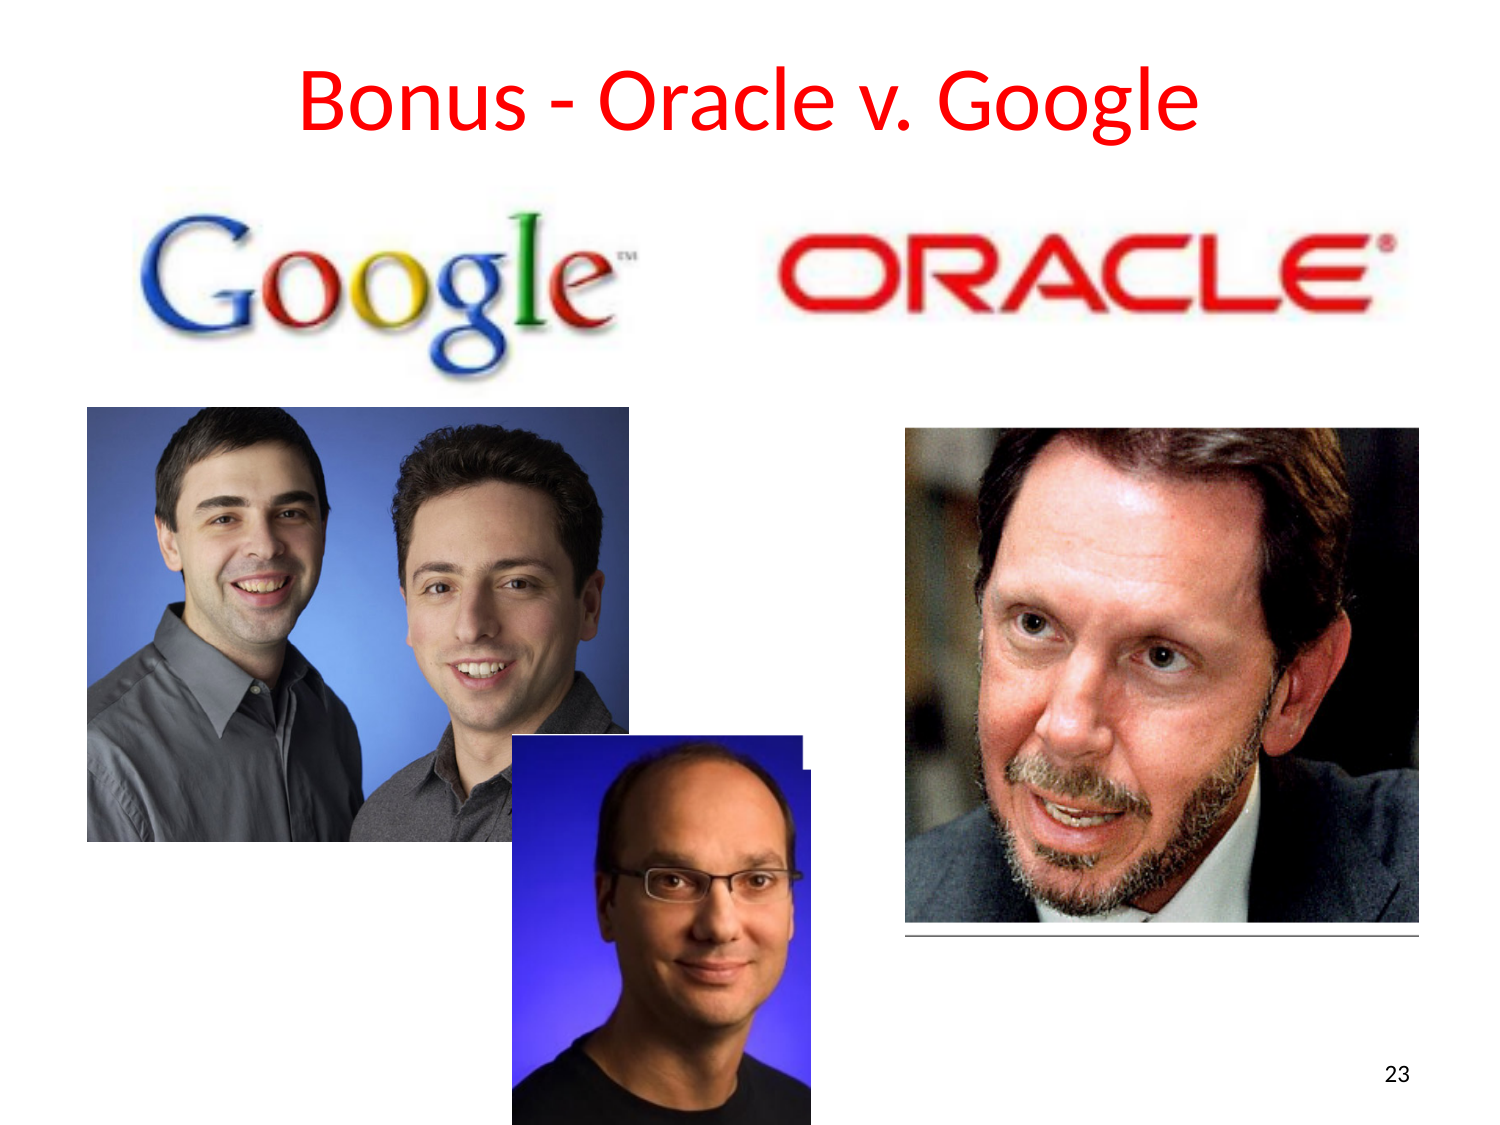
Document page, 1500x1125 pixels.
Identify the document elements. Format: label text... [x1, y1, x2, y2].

picture [753, 199, 1424, 356]
slide_number 23 [1074, 1042, 1425, 1103]
title Bonus - Oracle v. Google [75, 0, 1425, 188]
picture [87, 163, 812, 1125]
picture [905, 425, 1419, 937]
